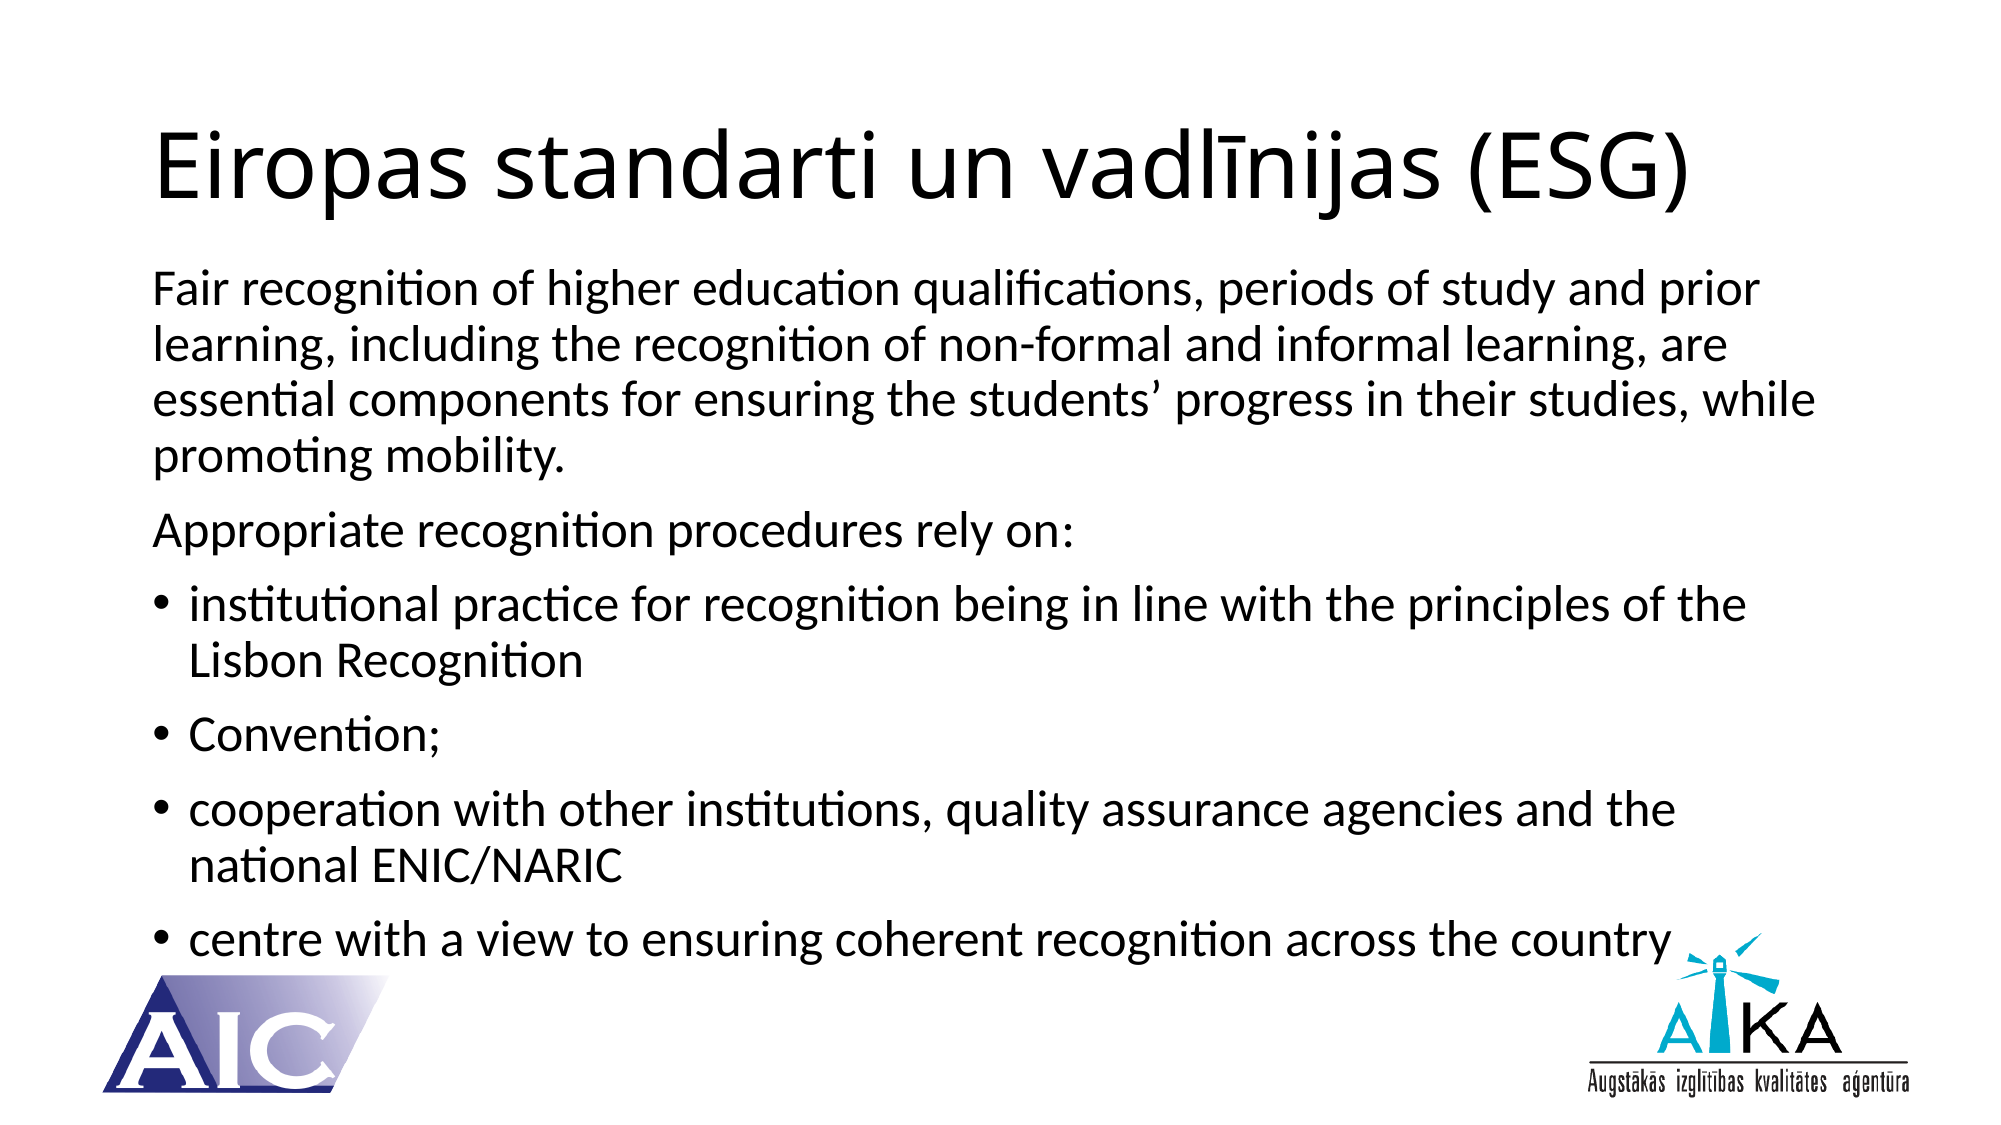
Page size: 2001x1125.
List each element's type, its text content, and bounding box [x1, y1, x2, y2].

picture [1570, 915, 1926, 1115]
title Eiropas standarti un vadlīnijas (ESG) [137, 59, 1863, 252]
list Fair recognition of higher education qualifications, periods of study and prior learning, including the recognition of non-formal and informal learning, are essential components for ensuring the students’ progress in their studies, while promoting mobility. Appropriate recognition procedures rely on: institutional practice for recognition being in line with the principles of the Lisbon Recognition Convention; cooperation with other institutions, quality assurance agencies and the national ENIC/NARIC centre with a view to ensuring coherent recognition across the country [137, 252, 1863, 976]
picture [93, 972, 390, 1096]
